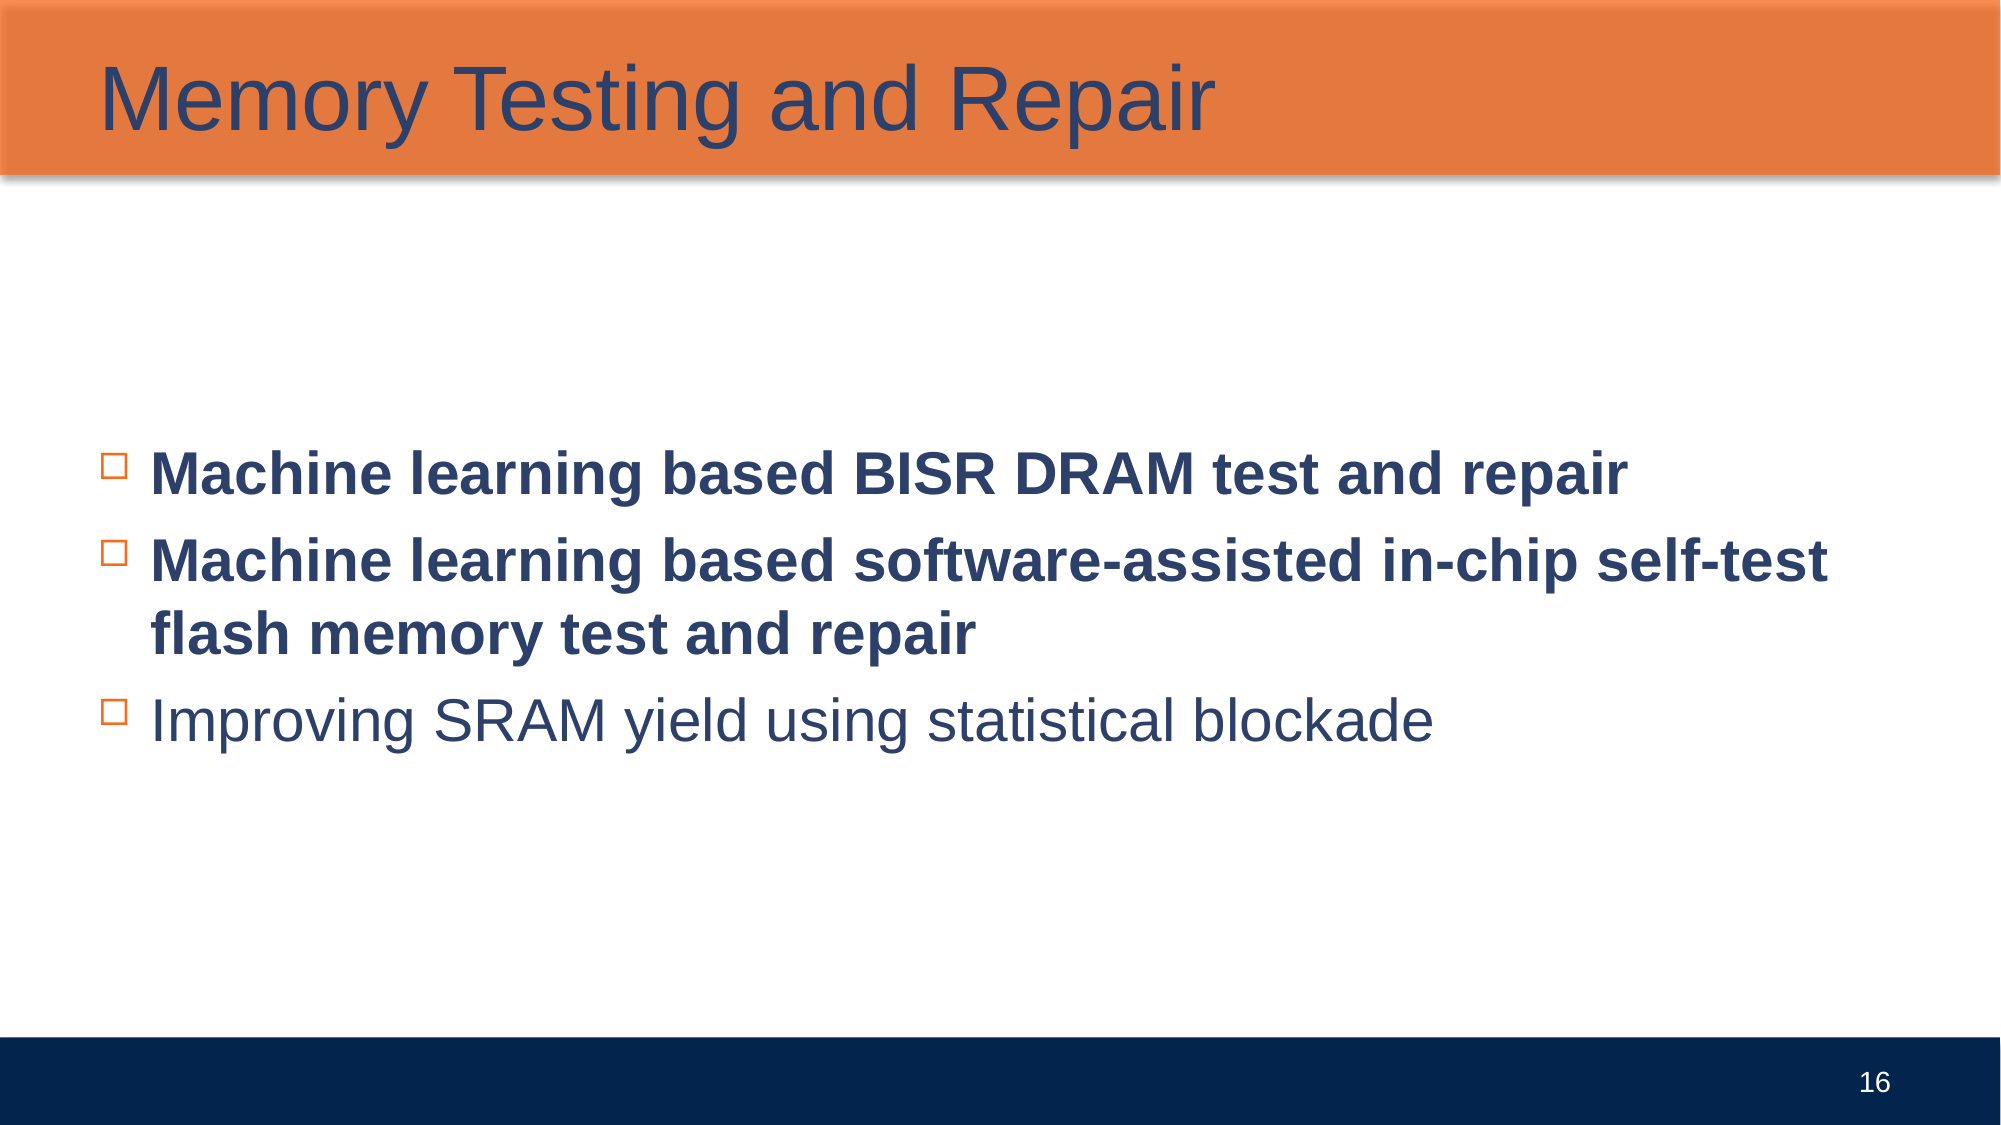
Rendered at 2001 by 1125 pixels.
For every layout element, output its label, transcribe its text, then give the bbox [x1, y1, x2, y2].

list Machine learning based BISR DRAM test and repair Machine learning based software-assisted in-chip self-test flash memory test and repair Improving SRAM yield using statistical blockade [83, 187, 1918, 1000]
title Memory Testing and Repair [83, 12, 1918, 175]
